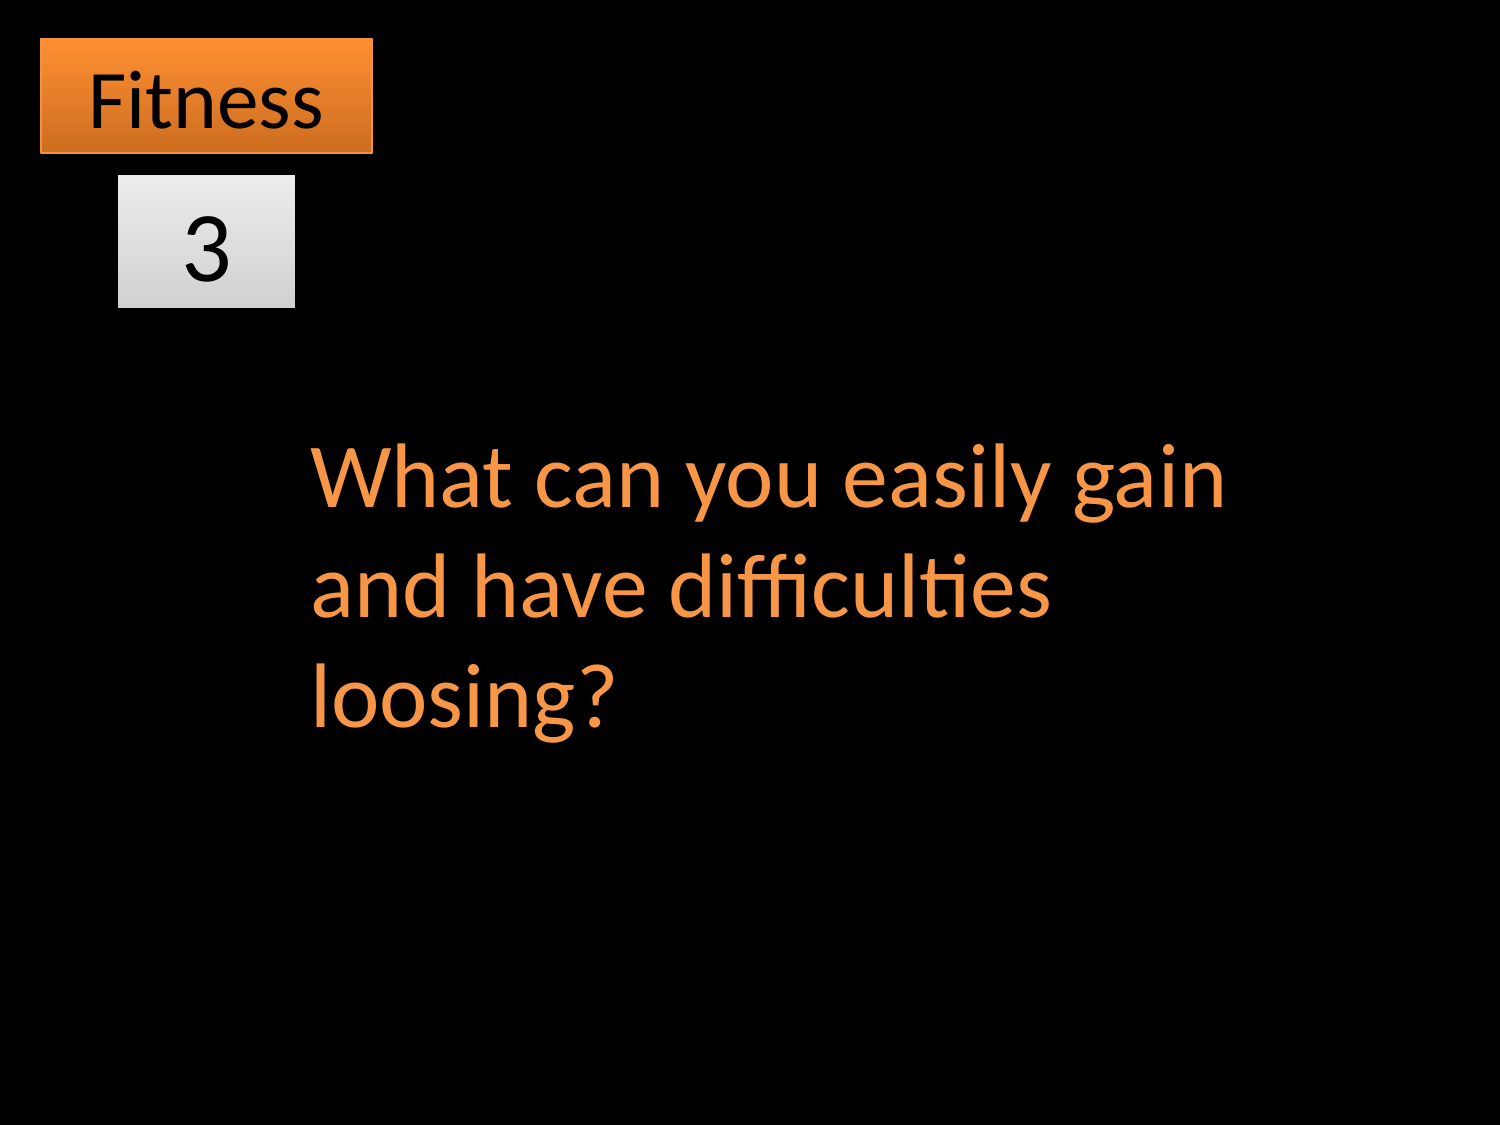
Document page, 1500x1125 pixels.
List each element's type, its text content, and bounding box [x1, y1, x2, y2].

text_box Fitness [40, 38, 373, 154]
text_box 3 [117, 174, 296, 310]
text_box What can you easily gain and have difficulties loosing? [295, 408, 1258, 754]
